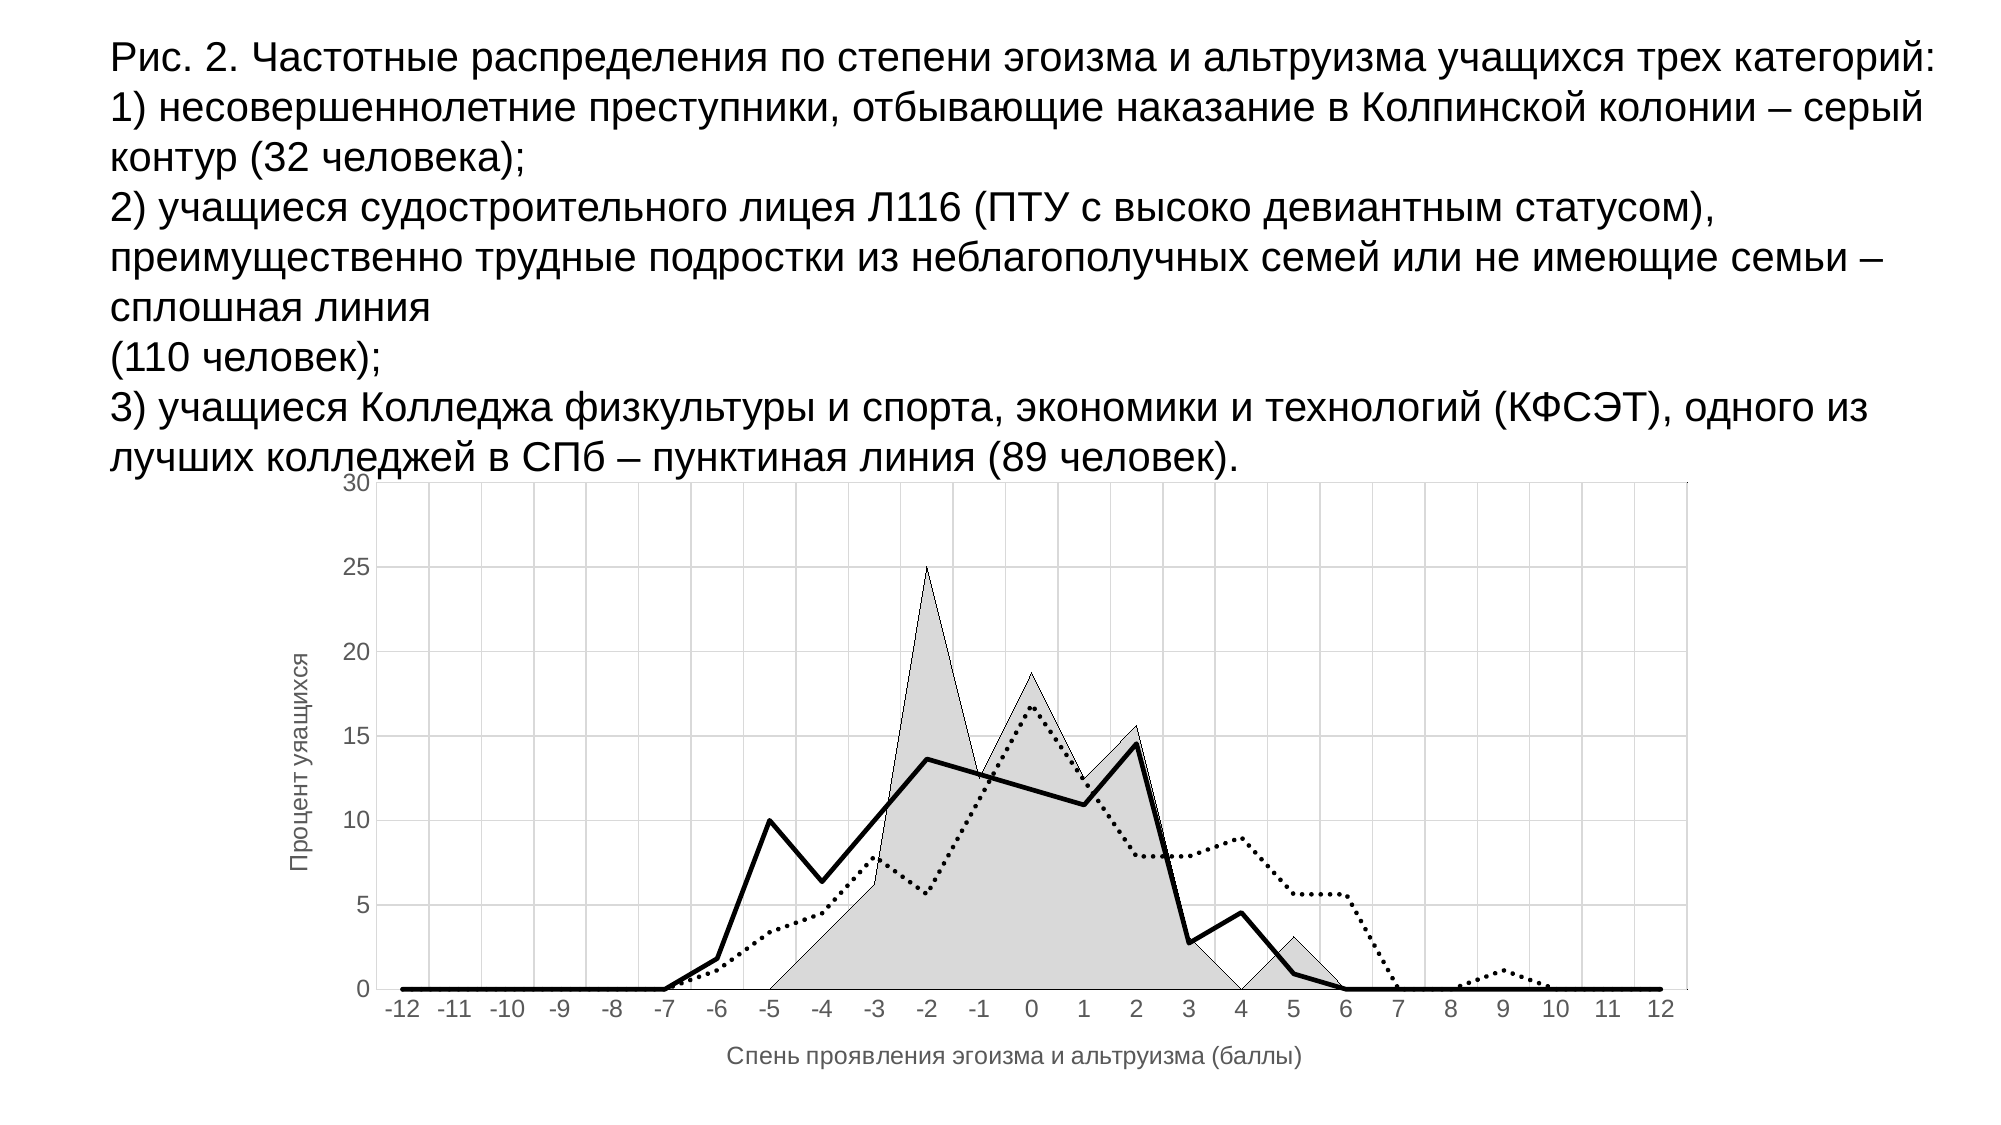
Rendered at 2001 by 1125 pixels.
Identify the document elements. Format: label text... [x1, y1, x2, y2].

text_box Рис. 2. Частотные распределения по степени эгоизма и альтруизма учащихся трех категорий: 1) несовершеннолетние преступники, отбывающие наказание в Колпинской колонии – серый контур (32 человека); 2) учащиеся судостроительного лицея Л116 (ПТУ с высоко девиантным статусом), преимущественно трудные подростки из неблагополучных семей или не имеющие семьи – сплошная линия (110 человек); 3) учащиеся Колледжа физкультуры и спорта, экономики и технологий (КФСЭТ), одного из лучших колледжей в СПб – пунктиная линия (89 человек). [65, 22, 1972, 488]
chart [266, 439, 1711, 1094]
